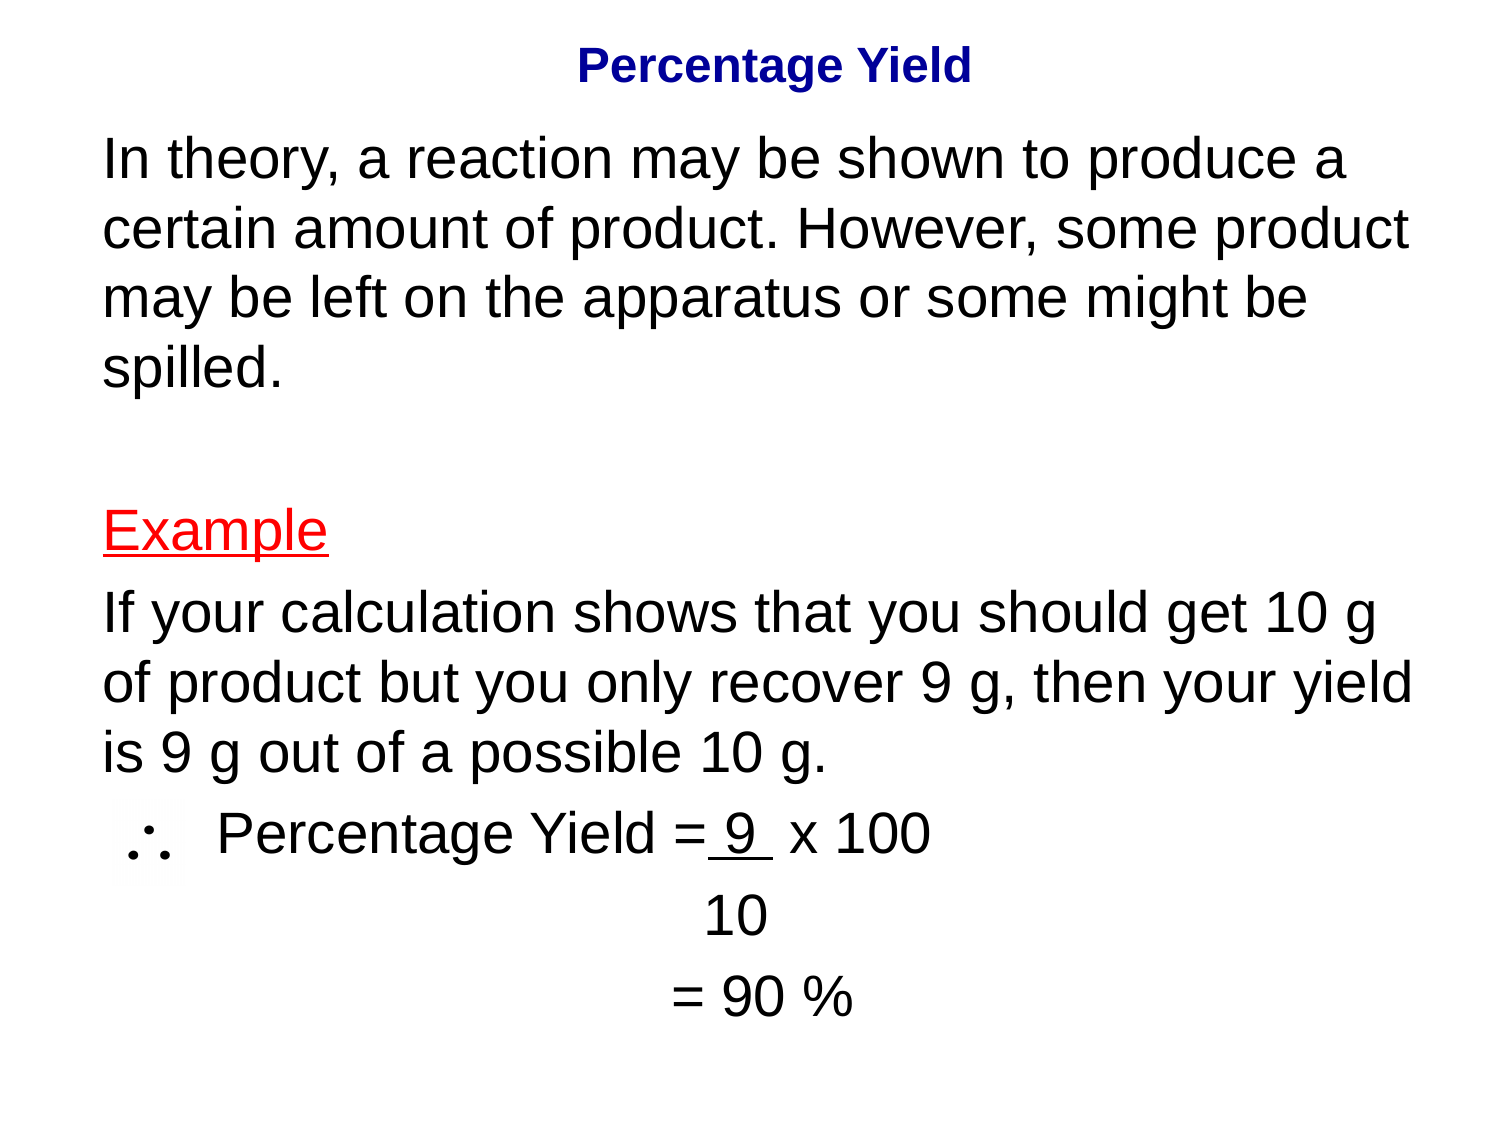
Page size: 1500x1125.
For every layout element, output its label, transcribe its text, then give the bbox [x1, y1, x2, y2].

title Percentage Yield [137, 24, 1413, 100]
subtitle In theory, a reaction may be shown to produce a certain amount of product. However, some product may be left on the apparatus or some might be spilled. Example If your calculation shows that you should get 10 g of product but you only recover 9 g, then your yield is 9 g out of a possible 10 g. Percentage Yield = 9 x 100 10 = 90 % [87, 112, 1450, 1088]
picture [112, 799, 186, 886]
